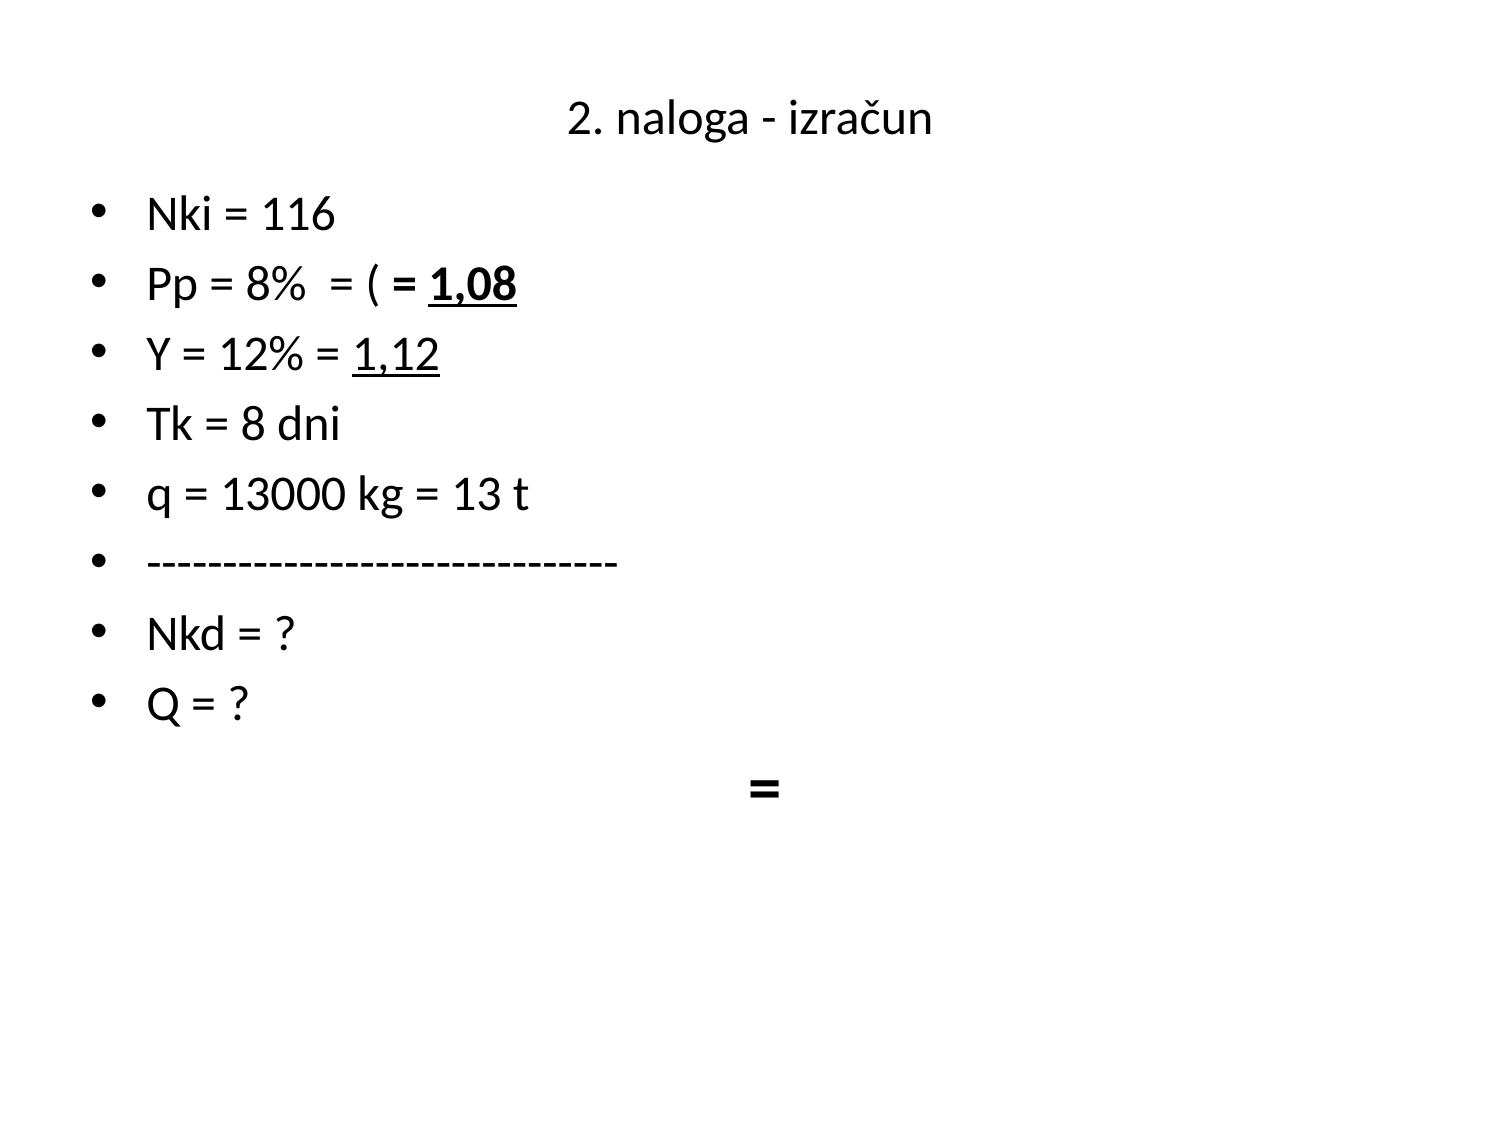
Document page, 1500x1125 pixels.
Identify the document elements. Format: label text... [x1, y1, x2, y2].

title 2. naloga - izračun [75, 45, 1425, 185]
